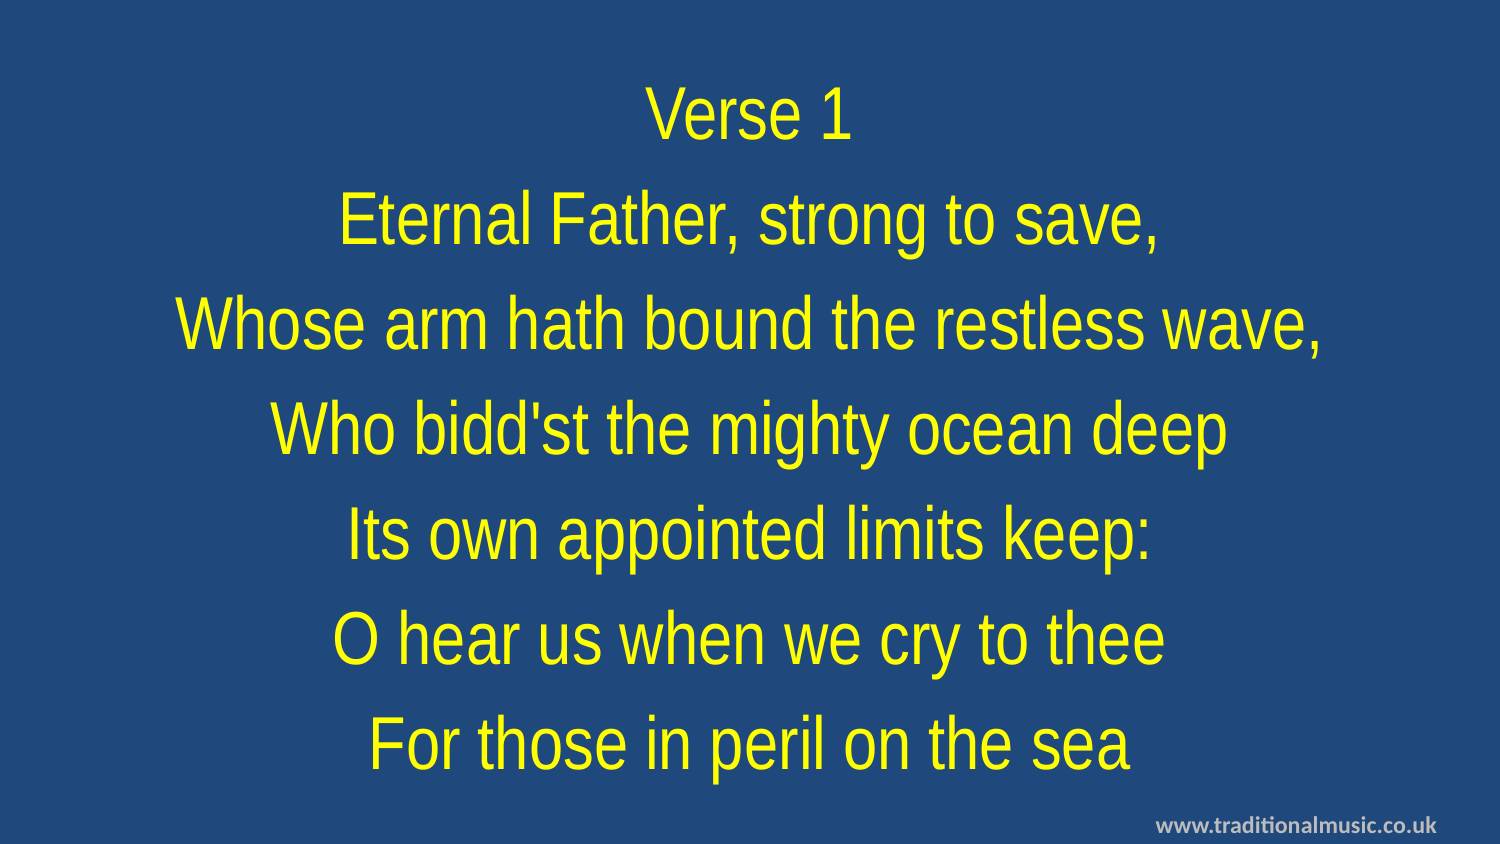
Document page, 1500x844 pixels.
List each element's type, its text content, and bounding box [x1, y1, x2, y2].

list Verse 1 Eternal Father, strong to save, Whose arm hath bound the restless wave, Who bidd'st the mighty ocean deep Its own appointed limits keep: O hear us when we cry to thee For those in peril on the sea [0, 0, 1500, 844]
